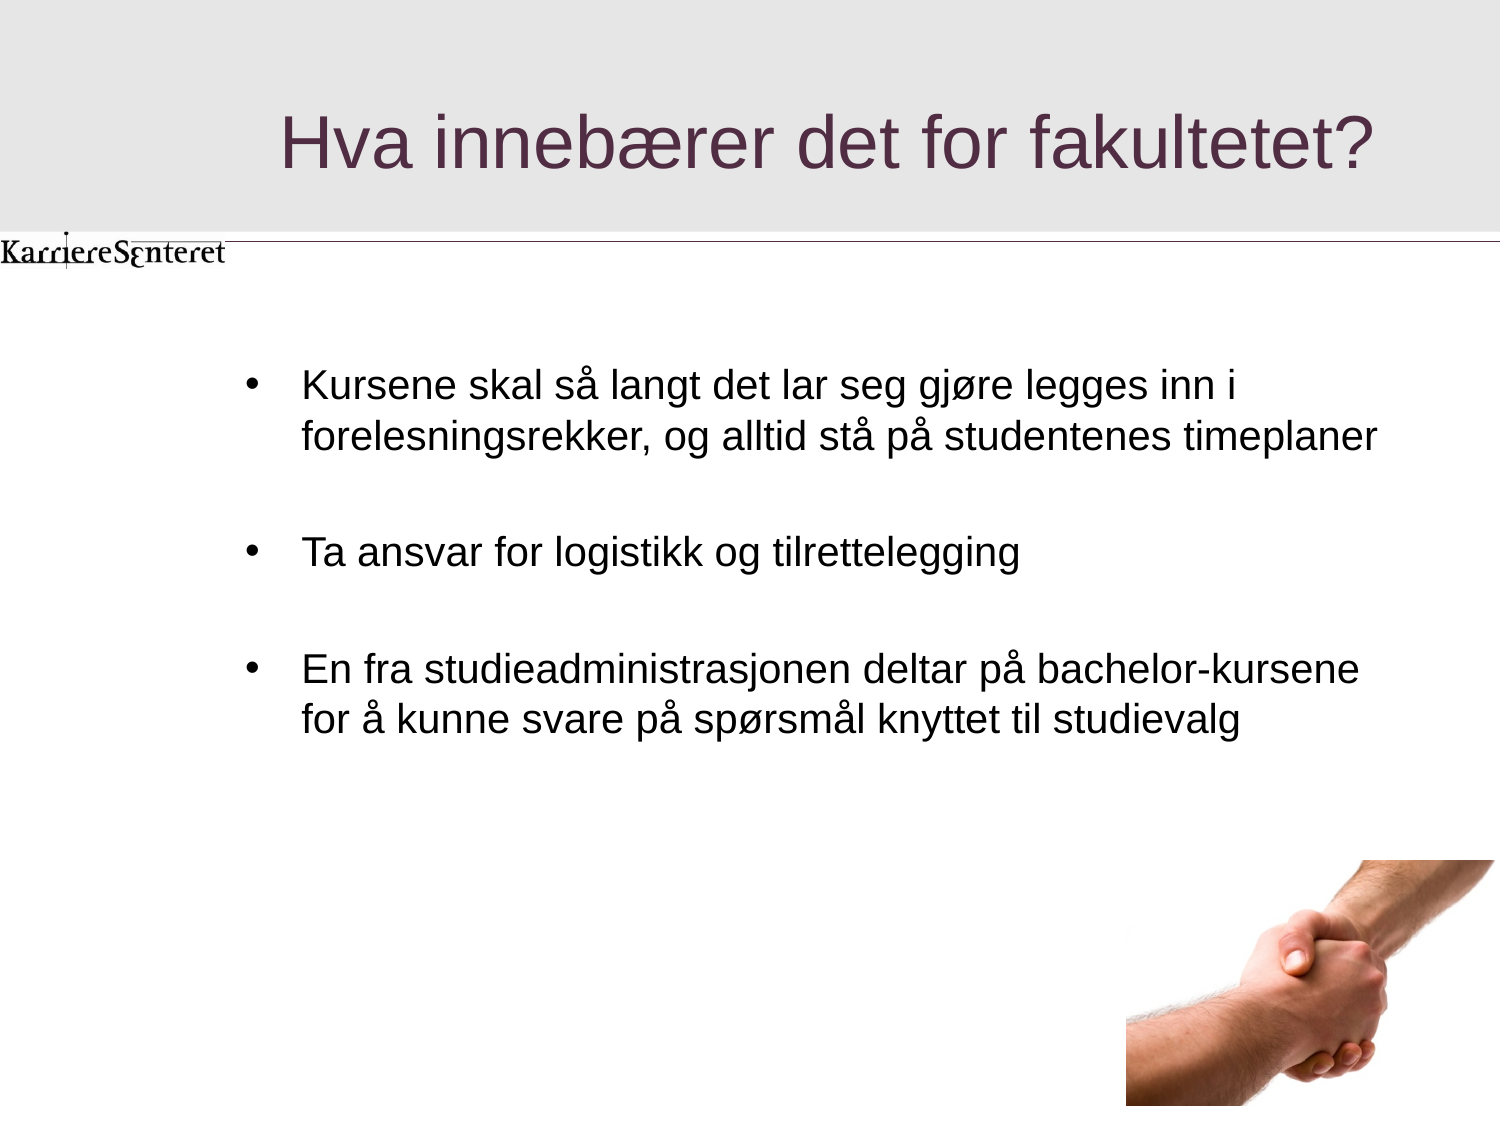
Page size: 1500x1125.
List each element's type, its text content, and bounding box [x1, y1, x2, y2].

title Hva innebærer det for fakultetet? [229, 44, 1426, 233]
list Kursene skal så langt det lar seg gjøre legges inn i forelesningsrekker, og alltid stå på studentenes timeplaner Ta ansvar for logistikk og tilrettelegging En fra studieadministrasjonen deltar på bachelor-kursene for å kunne svare på spørsmål knyttet til studievalg [229, 292, 1426, 1036]
picture [1125, 859, 1495, 1107]
picture [0, 232, 225, 269]
